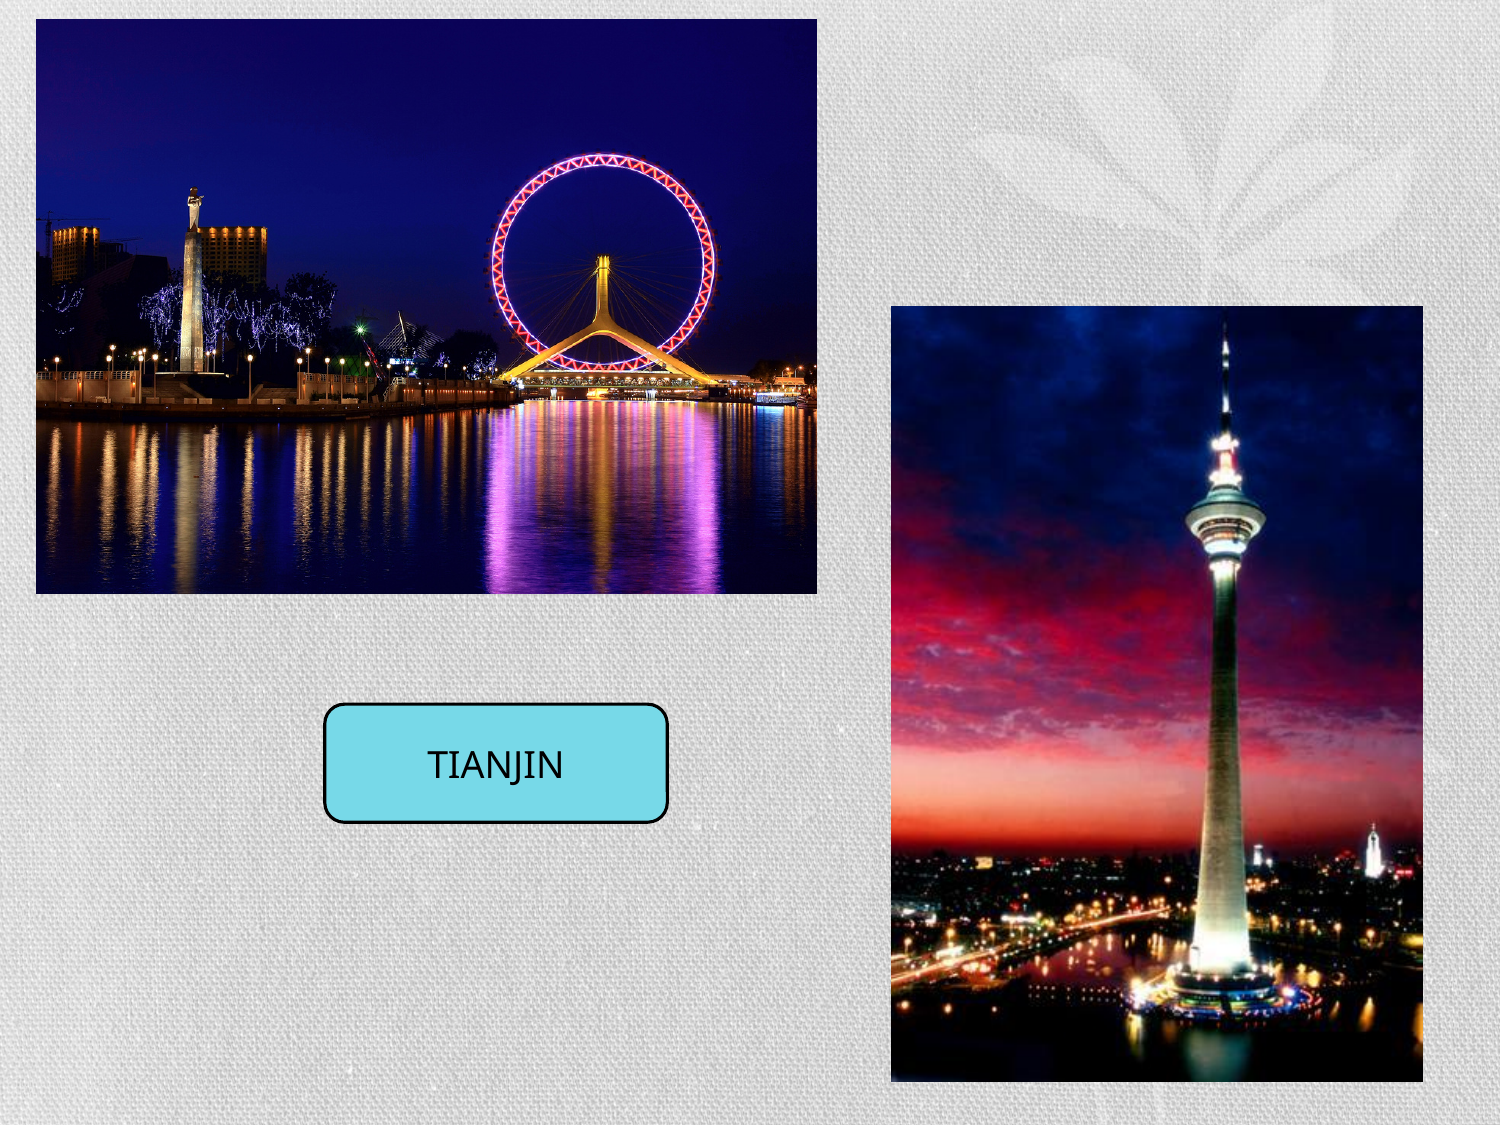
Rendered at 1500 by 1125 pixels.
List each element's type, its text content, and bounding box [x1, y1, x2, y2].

text_box TIANJIN [323, 702, 669, 824]
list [891, 305, 1424, 1082]
picture [35, 18, 818, 594]
